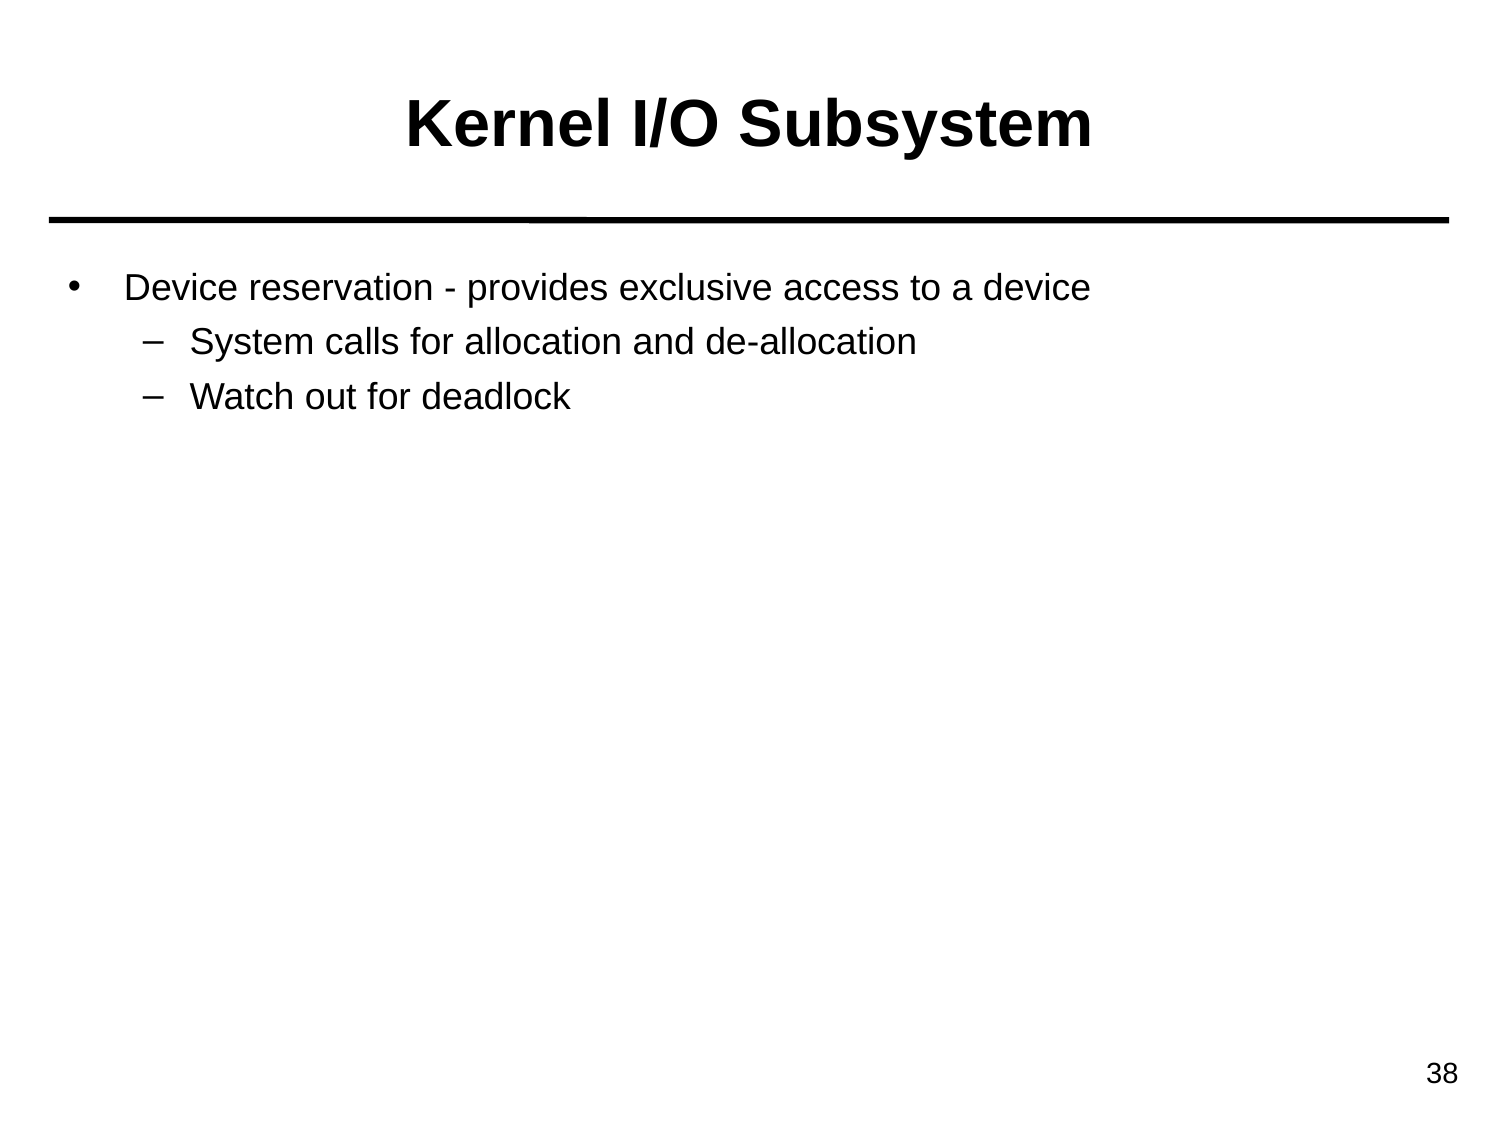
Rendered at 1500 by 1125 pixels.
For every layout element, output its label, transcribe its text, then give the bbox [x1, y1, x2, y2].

text_box Device reservation - provides exclusive access to a device System calls for allocation and de-allocation Watch out for deadlock [53, 255, 1447, 1024]
text_box 38 [1316, 1046, 1474, 1098]
text_box Kernel I/O Subsystem [53, 26, 1447, 214]
